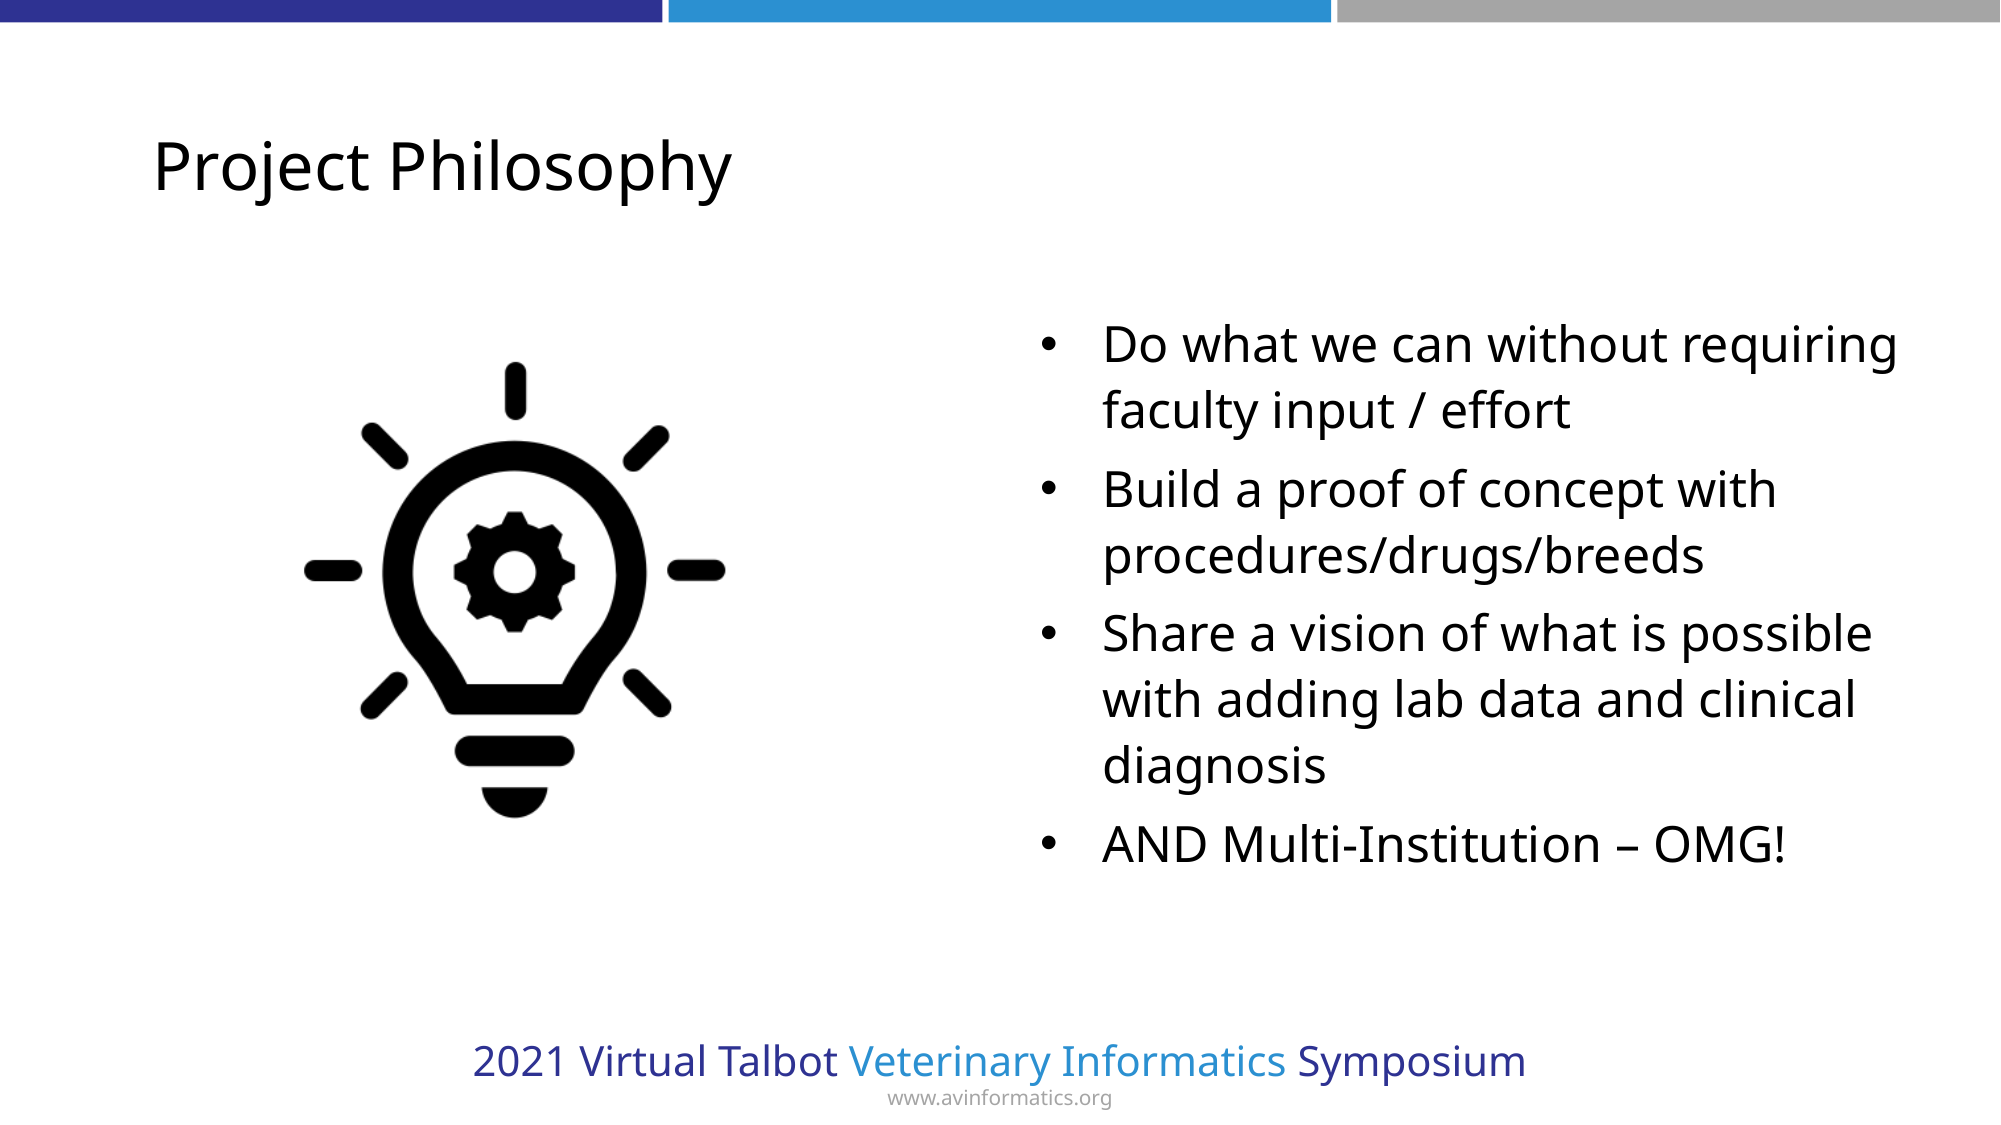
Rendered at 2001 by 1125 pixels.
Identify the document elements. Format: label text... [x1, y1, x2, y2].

picture [266, 341, 774, 849]
list Do what we can without requiring faculty input / effort Build a proof of concept with procedures/drugs/breeds Share a vision of what is possible with adding lab data and clinical diagnosis AND Multi-Institution – OMG! [1012, 299, 1928, 1014]
title Project Philosophy [137, 59, 1863, 278]
